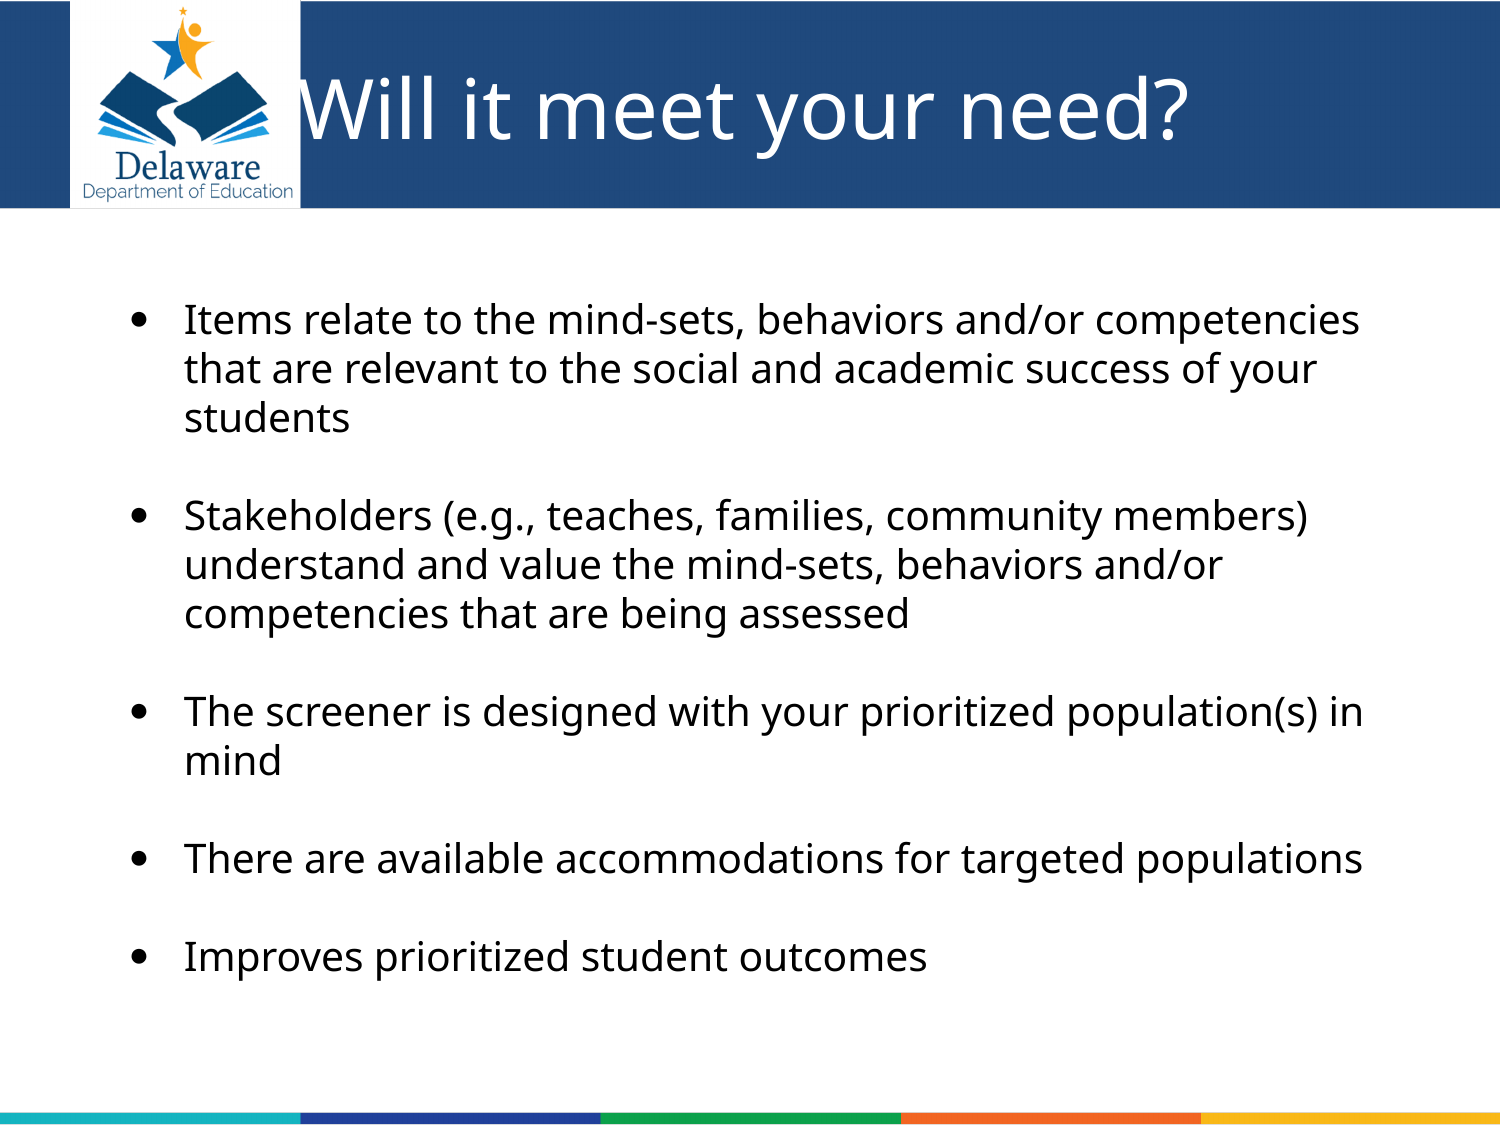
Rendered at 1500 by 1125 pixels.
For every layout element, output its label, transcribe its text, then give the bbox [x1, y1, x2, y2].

title Will it meet your need? [282, 47, 1397, 178]
picture [0, 0, 1500, 1125]
list Items relate to the mind-sets, behaviors and/or competencies that are relevant to the social and academic success of your students Stakeholders (e.g., teaches, families, community members) understand and value the mind-sets, behaviors and/or competencies that are being assessed The screener is designed with your prioritized population(s) in mind There are available accommodations for targeted populations Improves prioritized student outcomes [103, 285, 1397, 1014]
